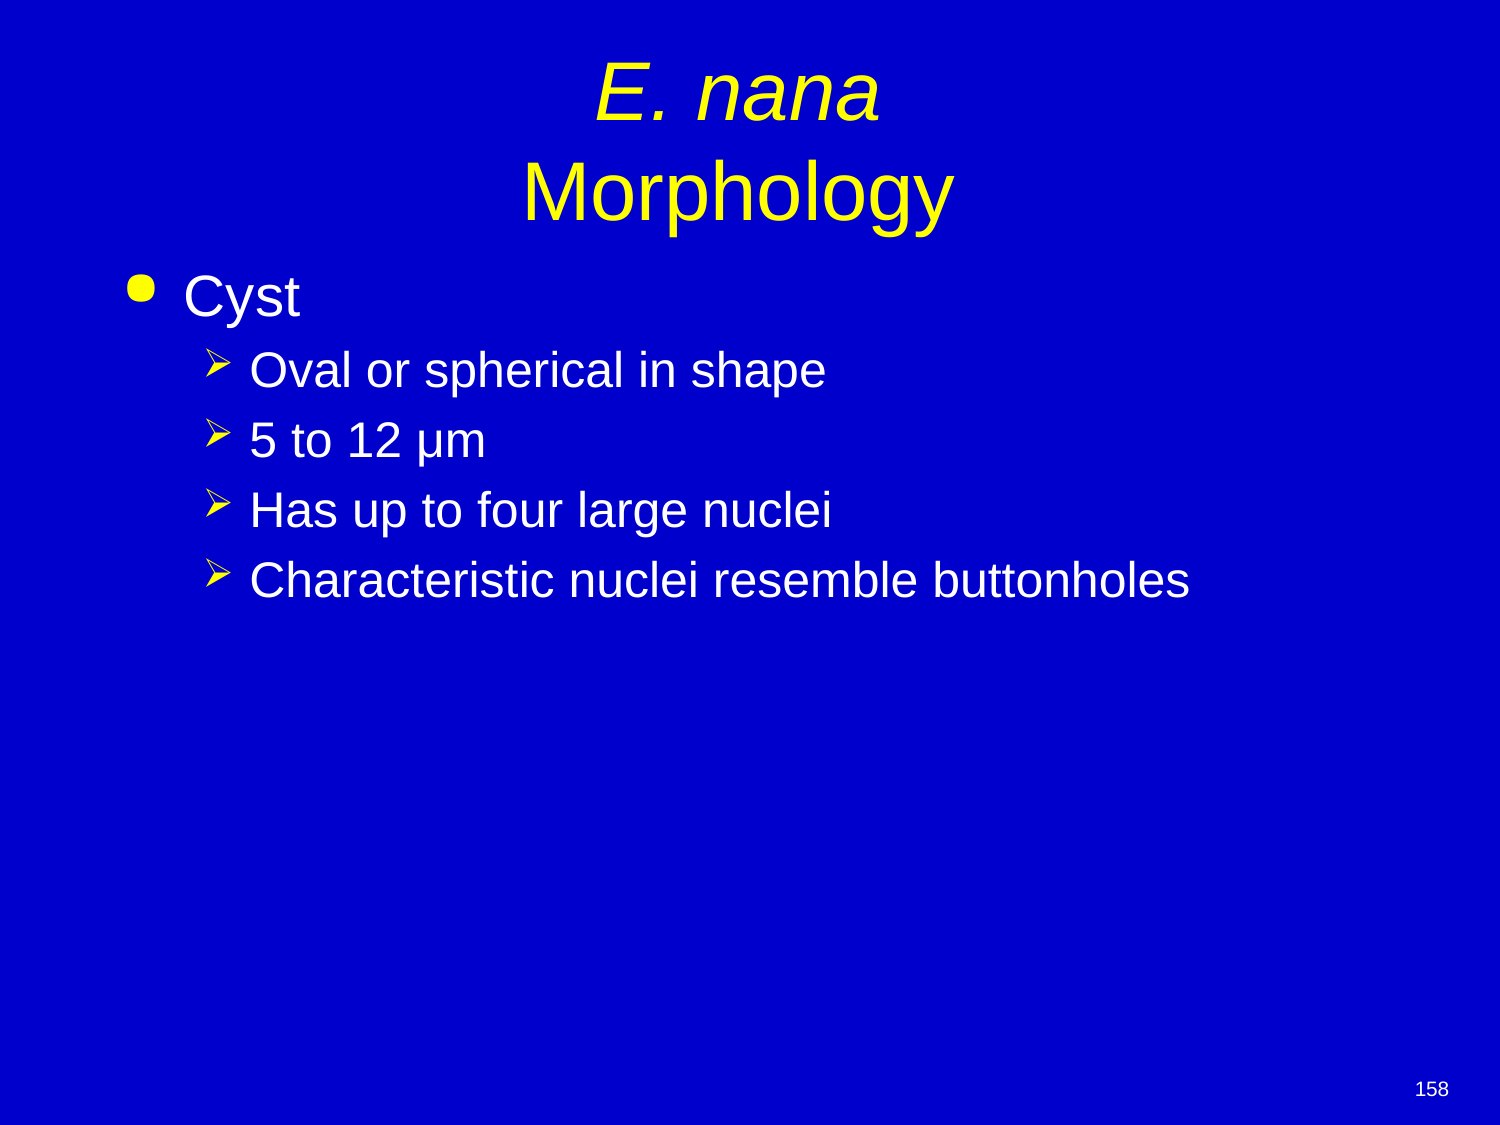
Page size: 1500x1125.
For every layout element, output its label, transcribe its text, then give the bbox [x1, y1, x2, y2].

title E. nana Morphology [112, 37, 1388, 238]
list Cyst Oval or spherical in shape 5 to 12 μm Has up to four large nuclei Characteristic nuclei resemble buttonholes [111, 249, 1388, 982]
